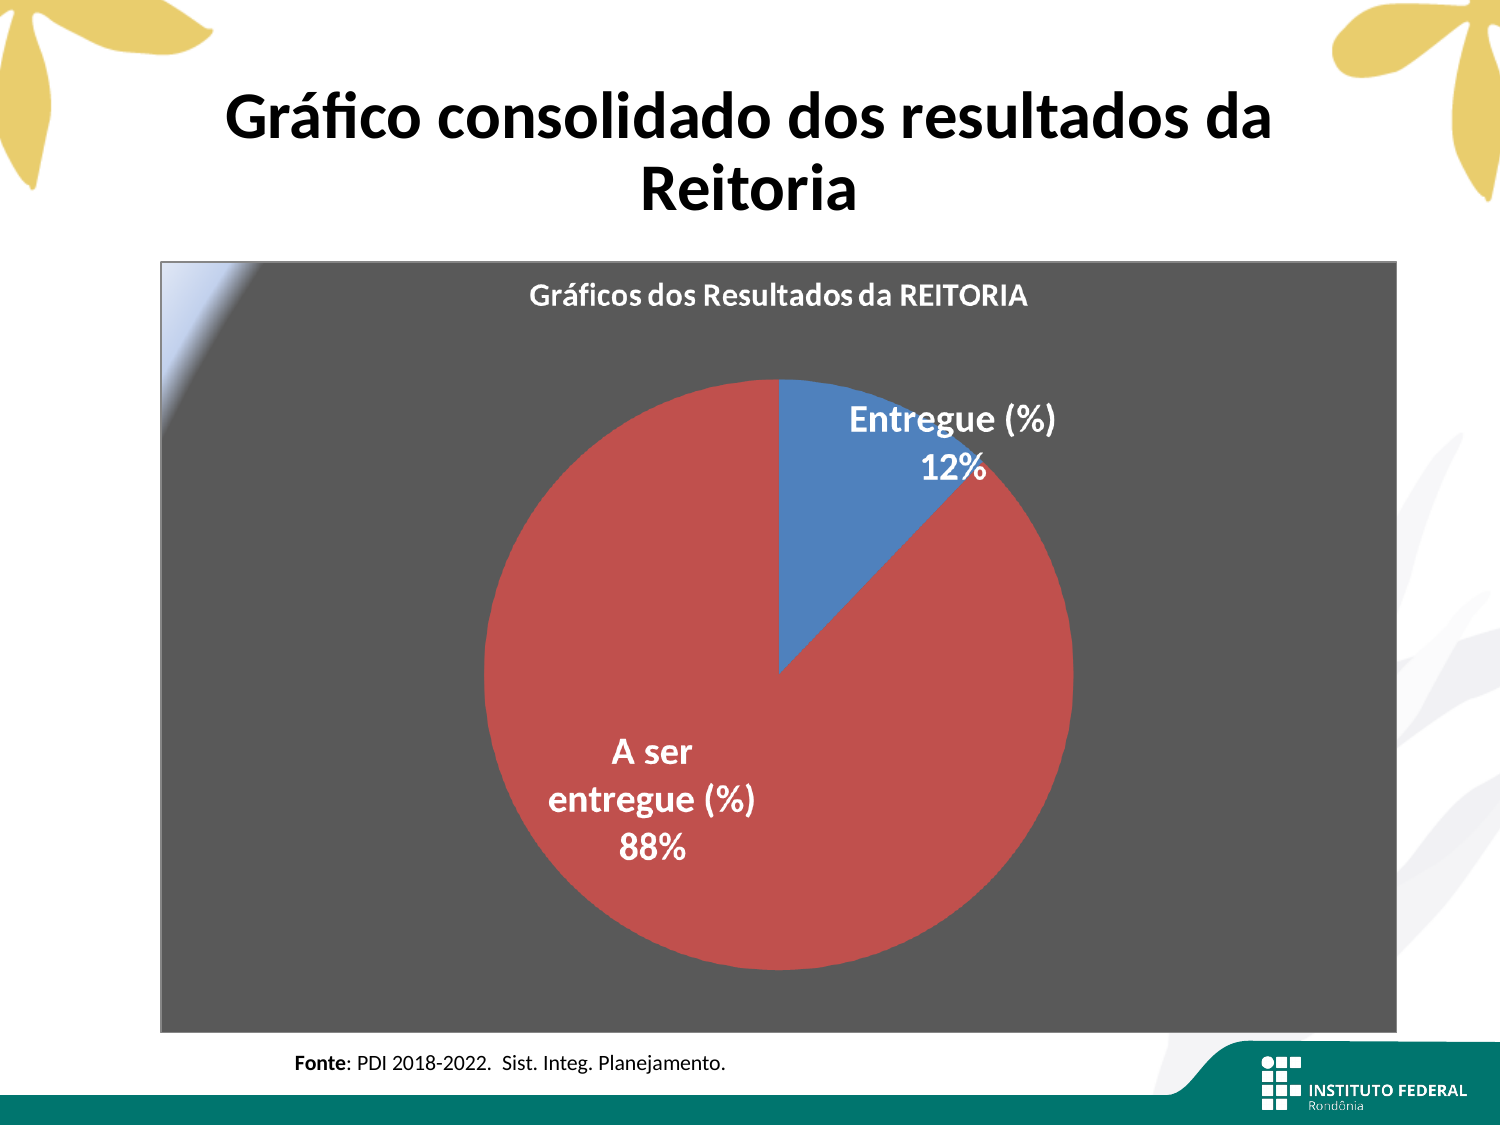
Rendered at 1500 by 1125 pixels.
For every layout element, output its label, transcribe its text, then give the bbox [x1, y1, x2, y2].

title Gráfico consolidado dos resultados da Reitoria [103, 44, 1397, 262]
picture [0, 0, 1500, 1040]
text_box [0, 1040, 1500, 1125]
